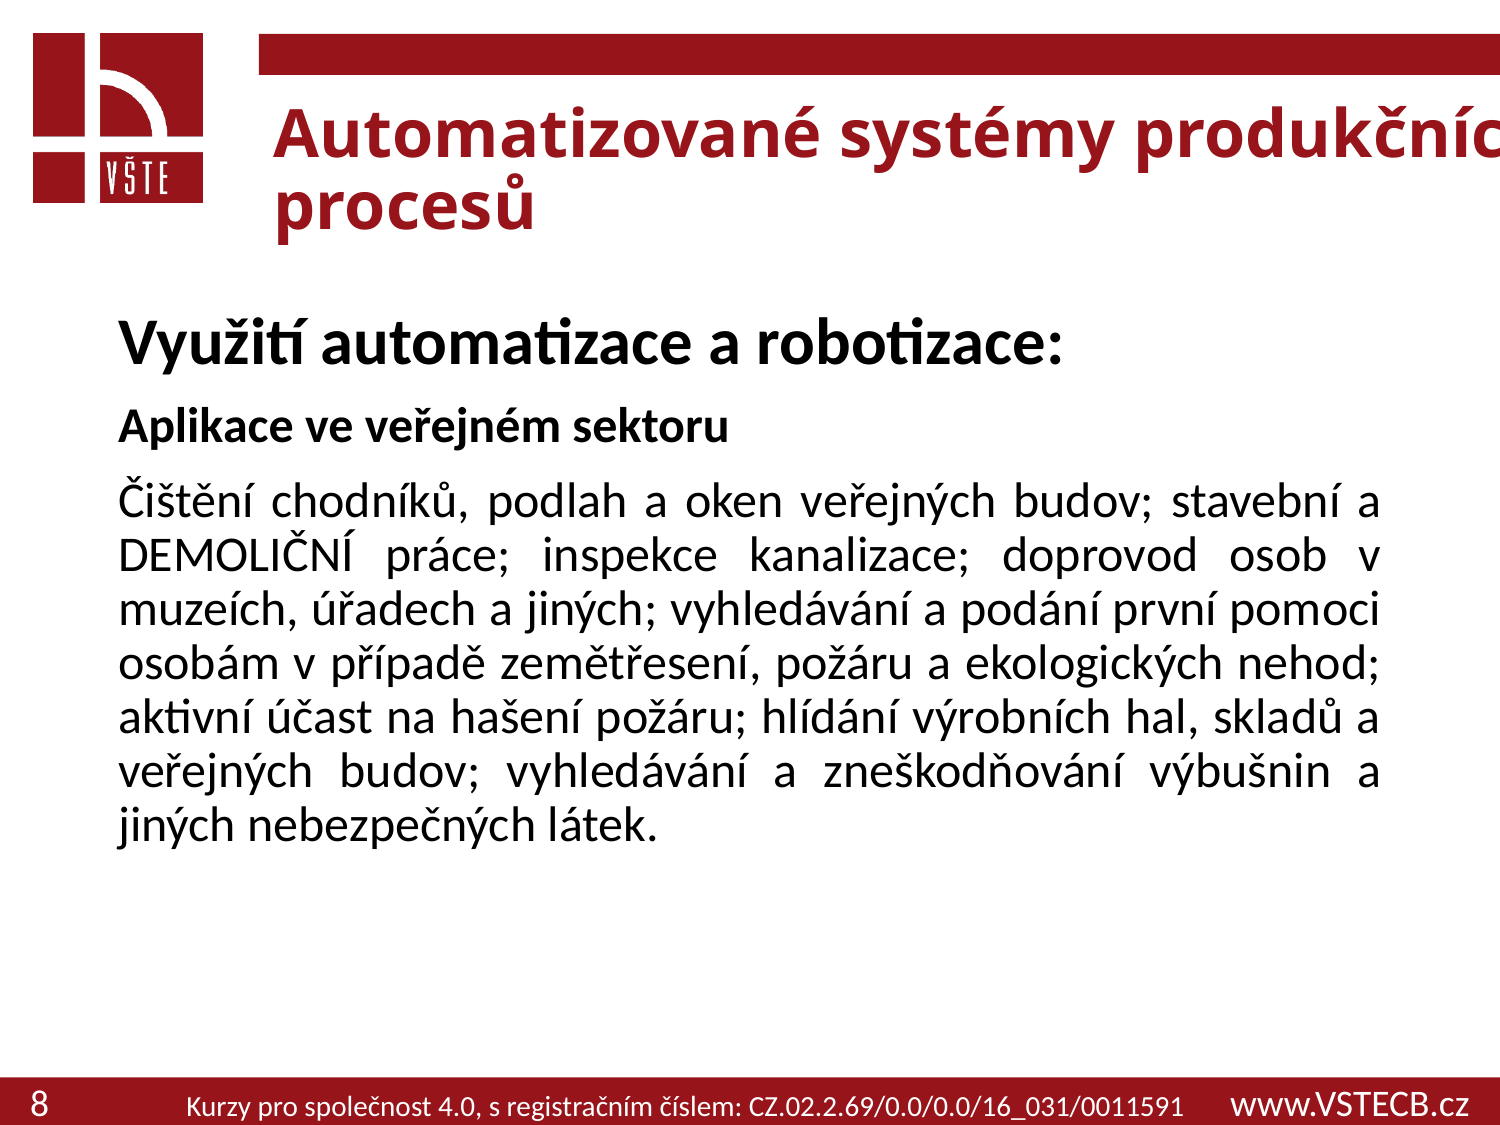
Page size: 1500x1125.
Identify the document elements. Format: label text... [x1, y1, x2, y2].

list Využití automatizace a robotizace: Aplikace ve veřejném sektoru Čištění chodníků, podlah a oken veřejných budov; stavební a DEMOLIČNÍ práce; inspekce kanalizace; doprovod osob v muzeích, úřadech a jiných; vyhledávání a podání první pomoci osobám v případě zemětřesení, požáru a ekologických nehod; aktivní účast na hašení požáru; hlídání výrobních hal, skladů a veřejných budov; vyhledávání a zneškodňování výbušnin a jiných nebezpečných látek. [103, 299, 1397, 1055]
title Automatizované systémy produkčních procesů [258, 76, 1500, 273]
text_box 8 Kurzy pro společnost 4.0, s registračním číslem: CZ.02.2.69/0.0/0.0/16_031/0011591 www.VSTECB.cz [0, 1076, 1500, 1125]
picture [33, 33, 203, 203]
text_box [258, 33, 1500, 76]
